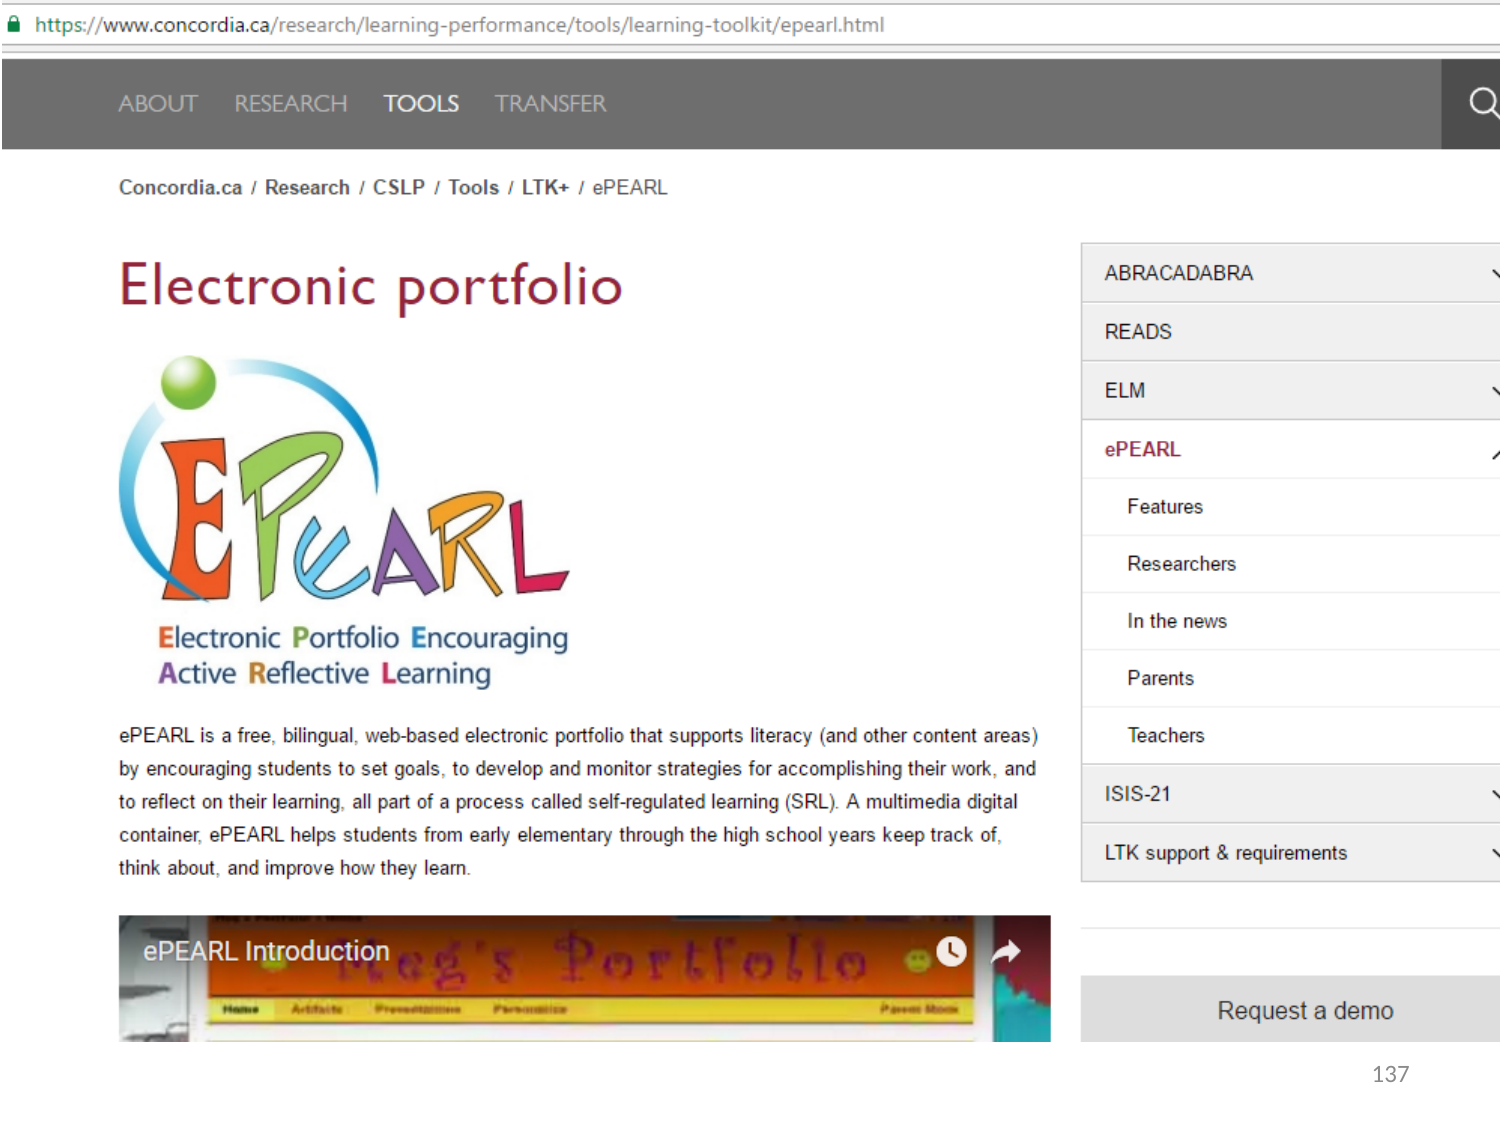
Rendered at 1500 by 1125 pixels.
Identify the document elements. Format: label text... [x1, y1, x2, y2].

picture [1, 0, 1500, 1042]
slide_number 137 [1074, 1049, 1425, 1103]
